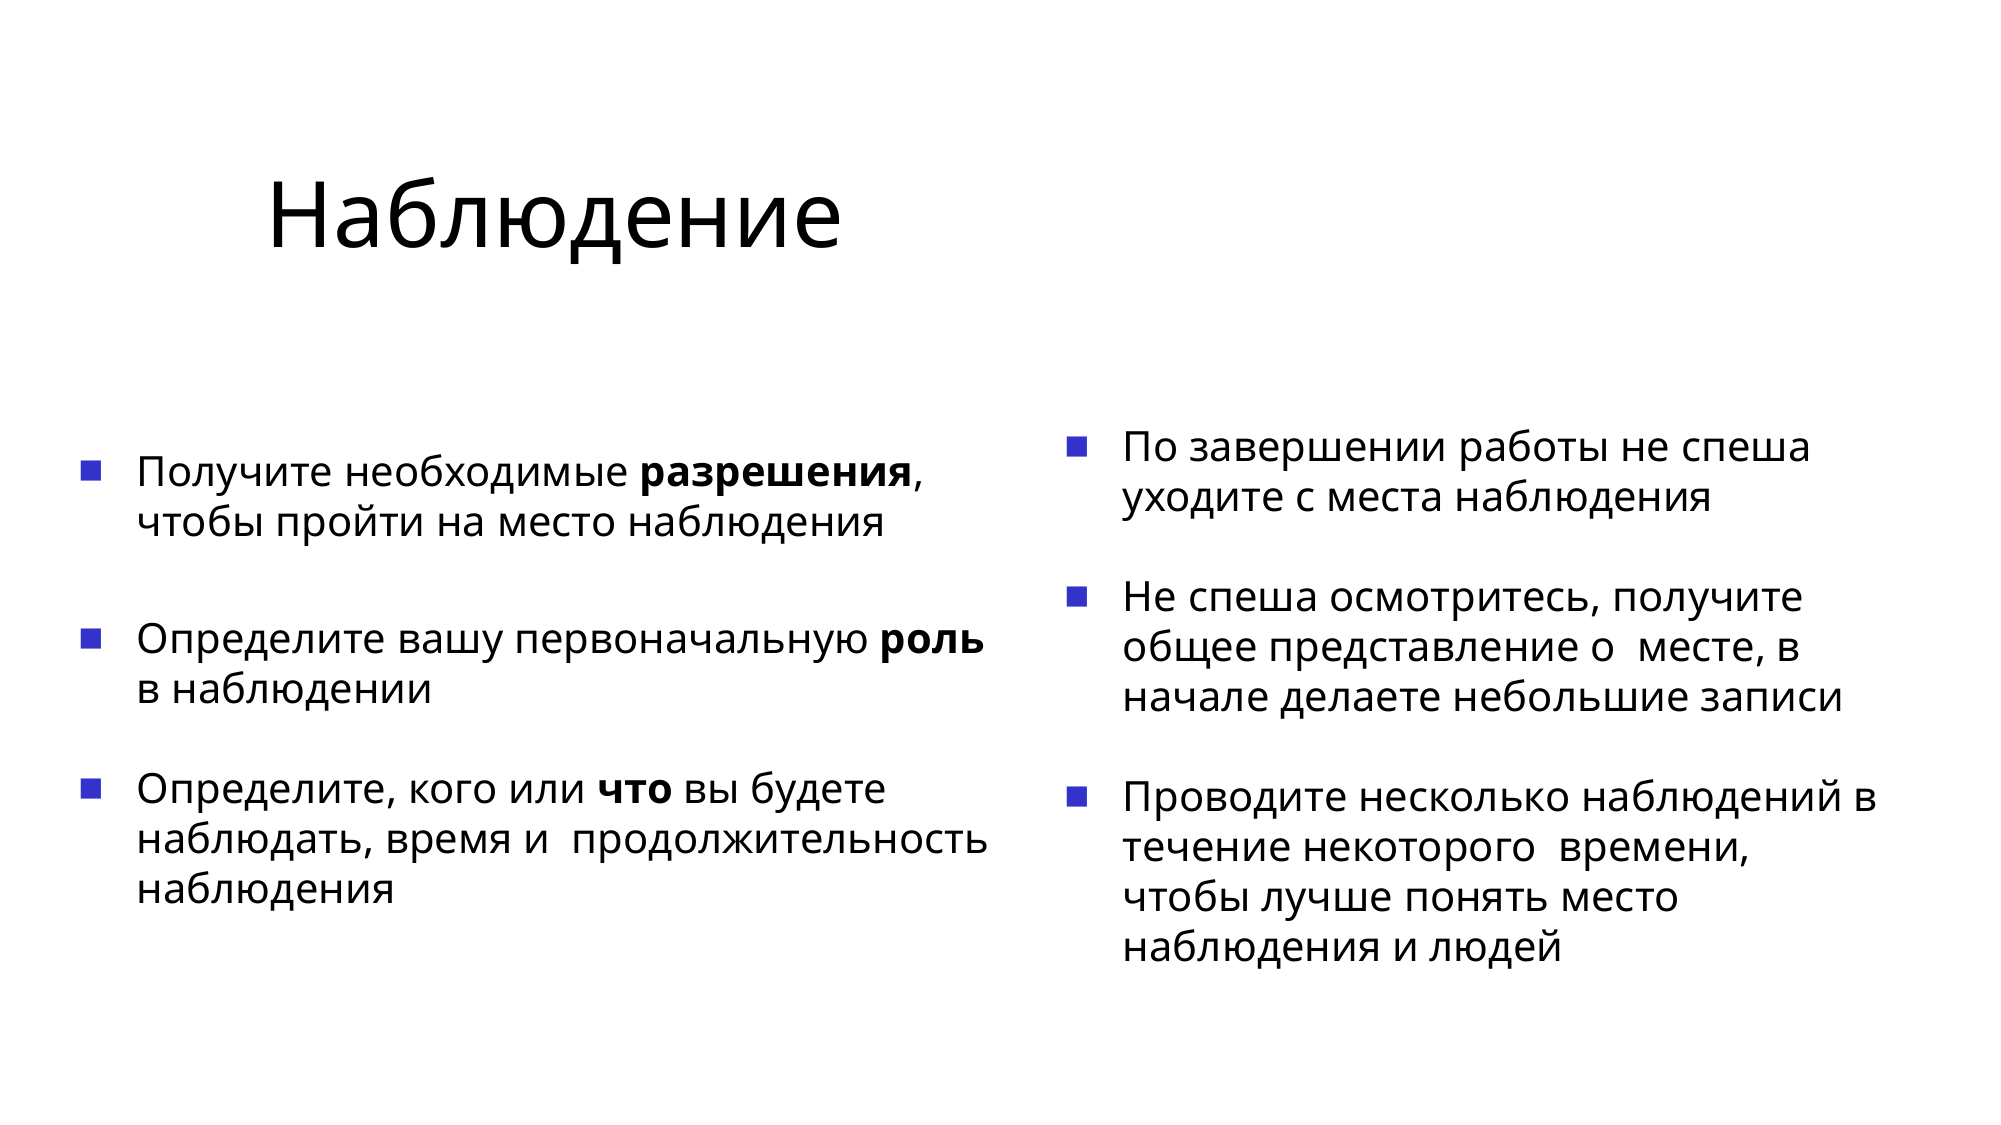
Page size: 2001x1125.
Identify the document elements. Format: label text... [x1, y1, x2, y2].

text_box [1104, 900, 1901, 926]
title Наблюдение [263, 153, 1193, 344]
text_box По завершении работы не спеша уходите с места наблюдения Не спеша осмотритесь, получите общее представление о месте, в начале делаете небольшие записи Проводите несколько наблюдений в течение некоторого времени, чтобы лучше понять место наблюдения и людей [1046, 404, 1901, 900]
text_box Получите необходимые разрешения, чтобы пройти на место наблюдения Определите вашу первоначальную роль в наблюдении Определите, кого или что вы будете наблюдать, время и продолжительность наблюдения [75, 442, 989, 913]
